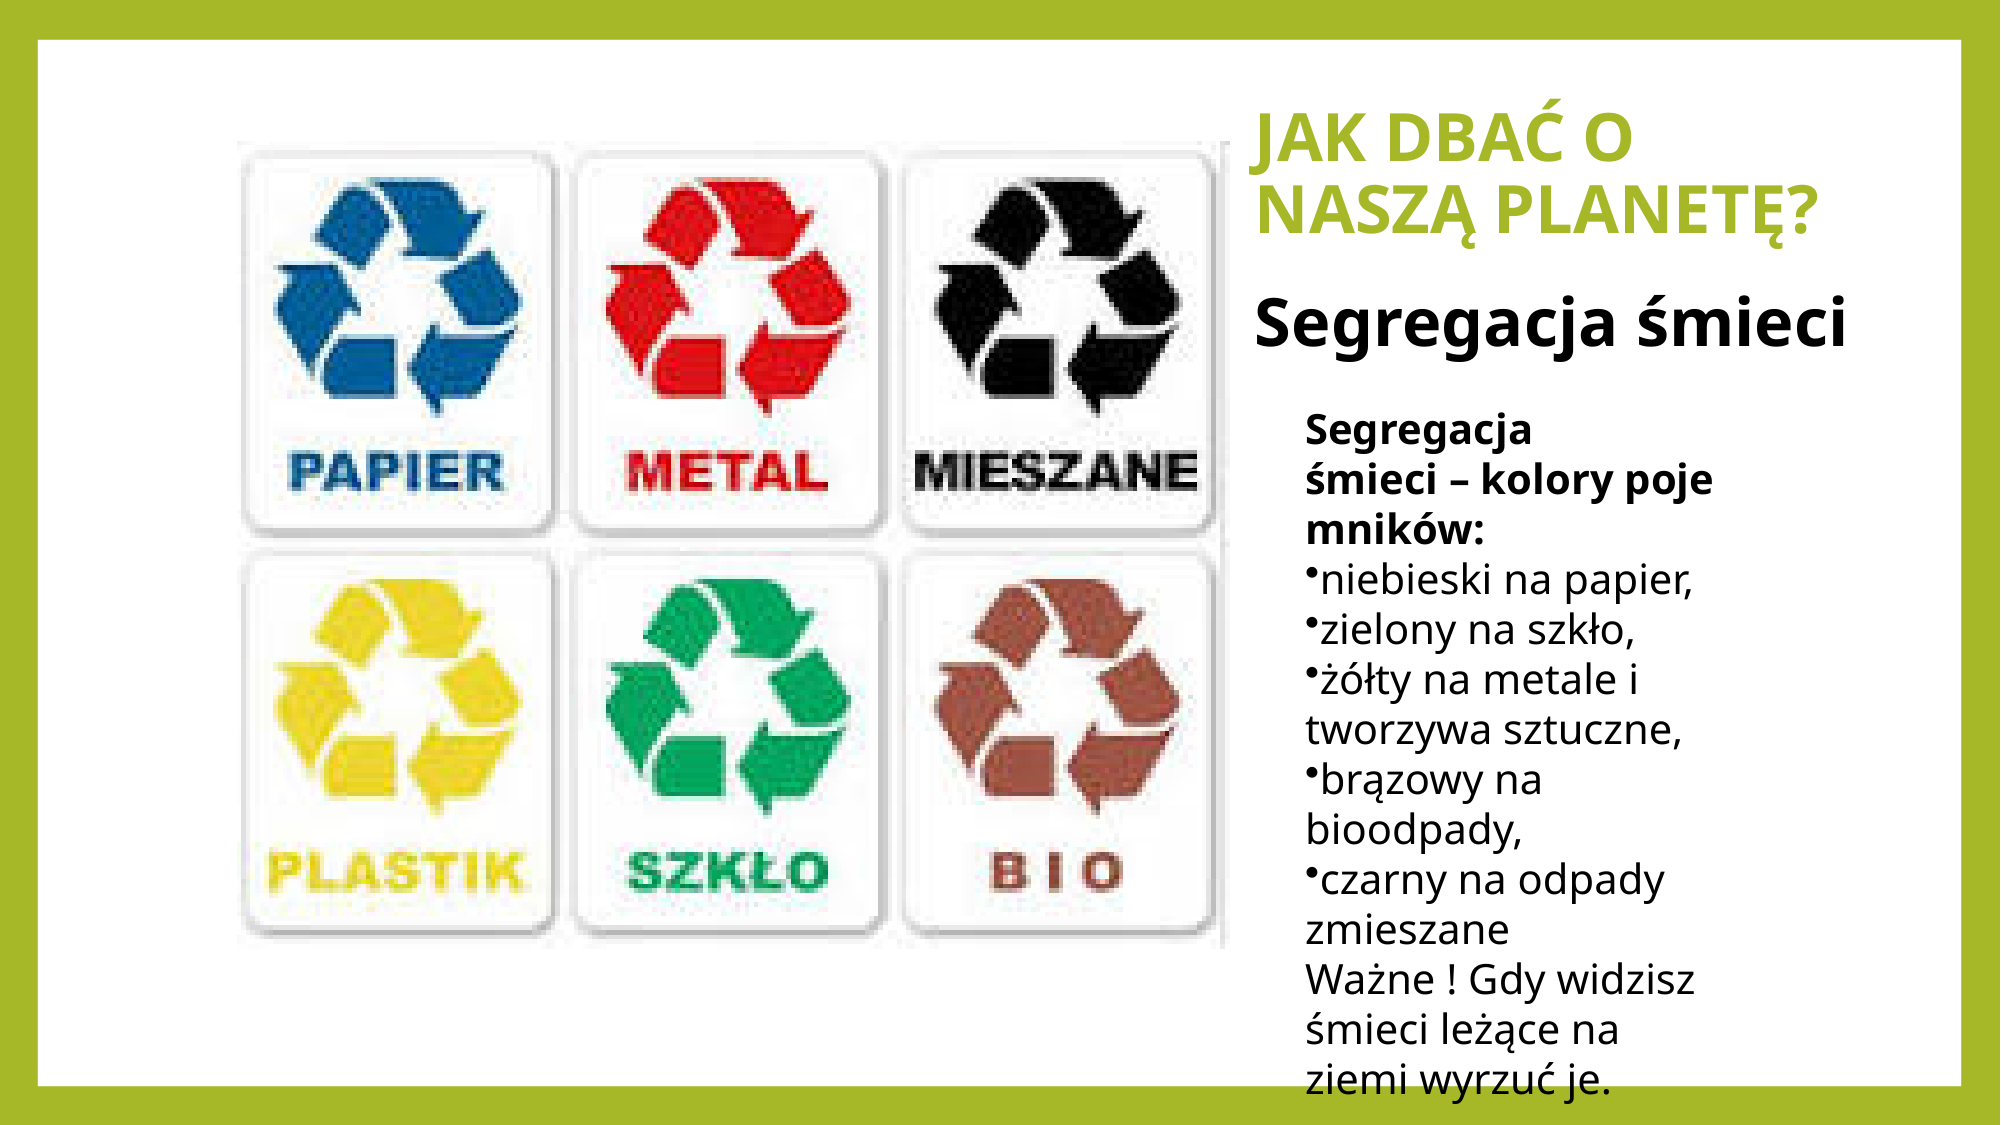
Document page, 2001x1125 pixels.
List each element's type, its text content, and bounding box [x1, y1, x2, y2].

picture [237, 141, 1230, 950]
text_box Segregacja śmieci – kolory pojemników: niebieski na papier, zielony na szkło, żółty na metale i tworzywa sztuczne, brązowy na bioodpady, czarny na odpady zmieszane Ważne ! Gdy widzisz śmieci leżące na ziemi wyrzuć je. [1290, 394, 1741, 1125]
title Jak dbać o naszą planetę? [1239, 62, 1882, 280]
text_box [36, 38, 1963, 1088]
list Segregacja śmieci [1239, 280, 1882, 1085]
